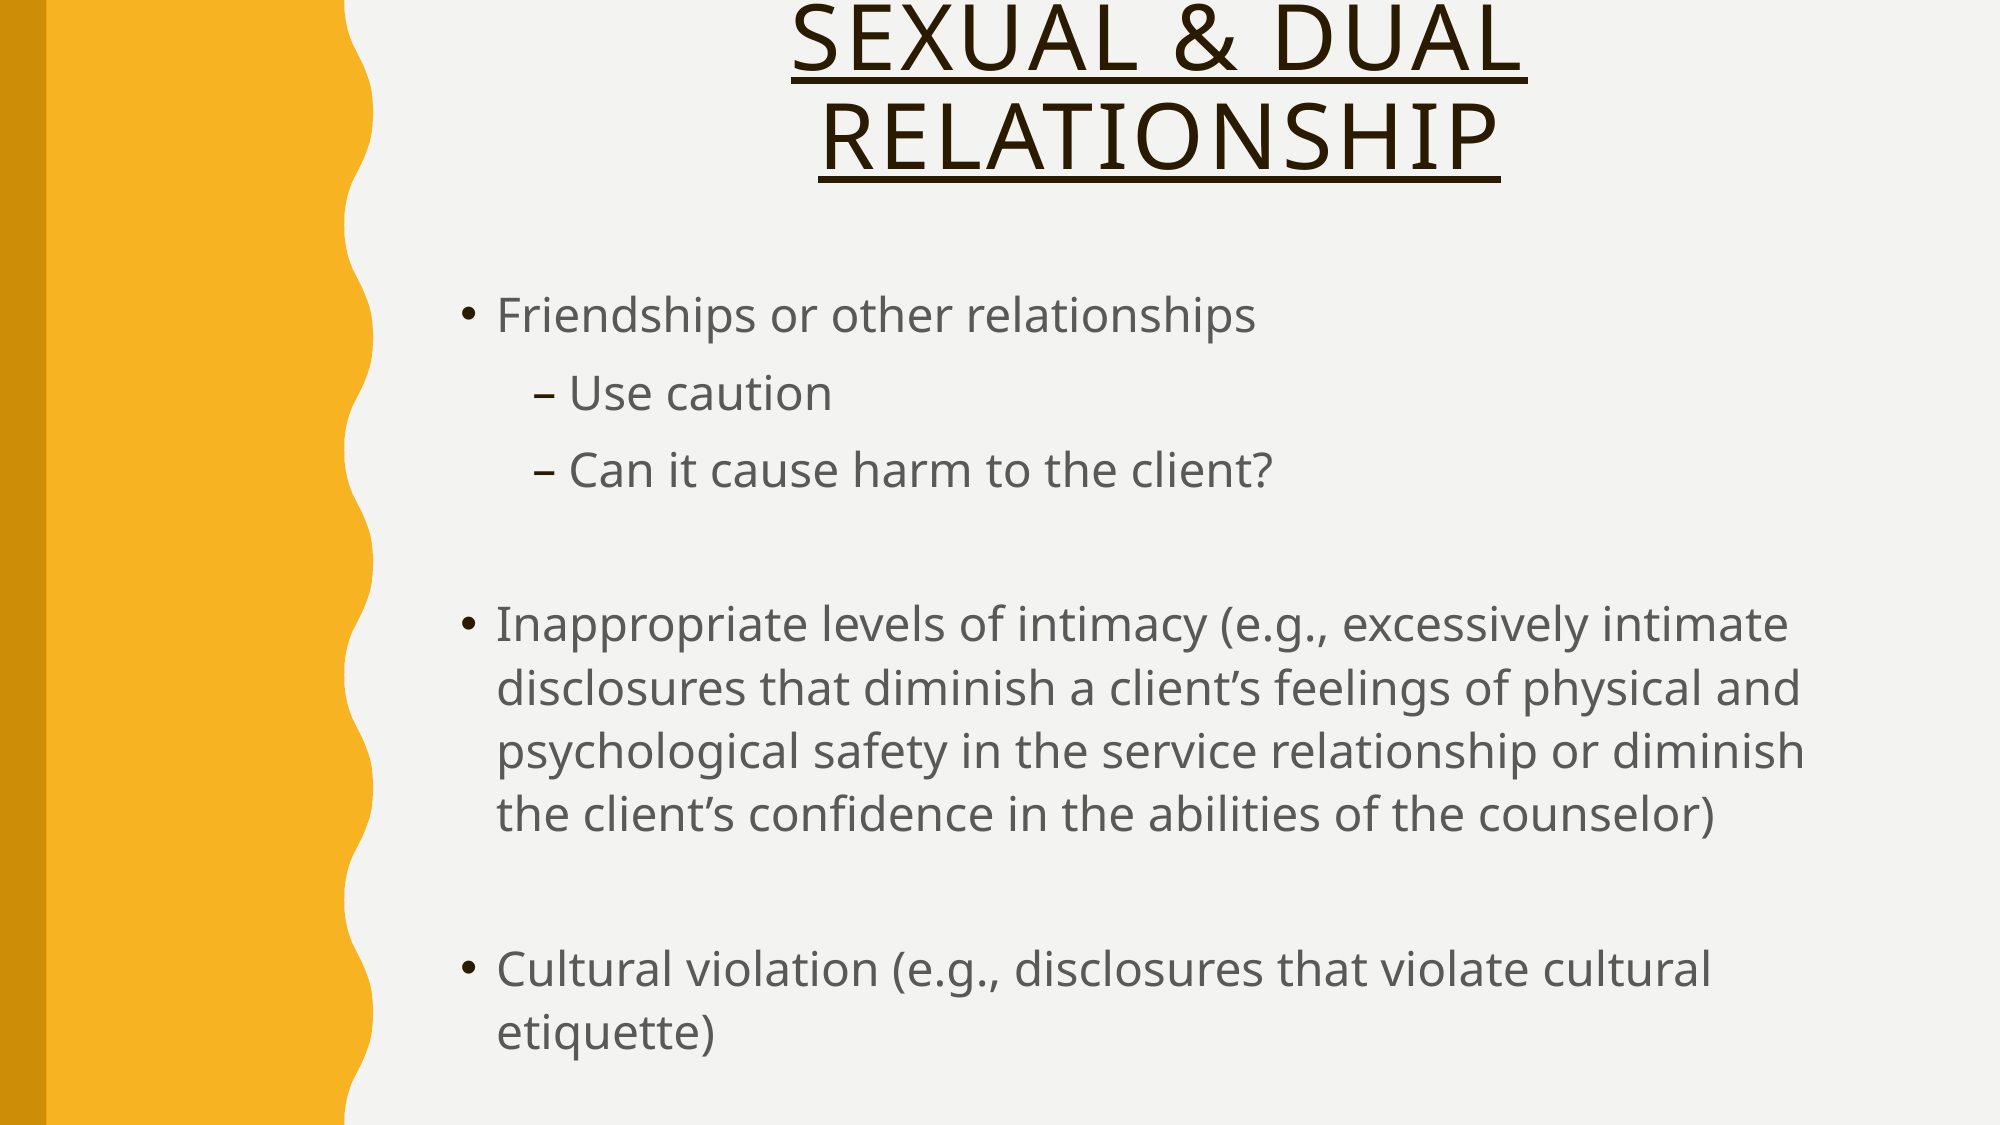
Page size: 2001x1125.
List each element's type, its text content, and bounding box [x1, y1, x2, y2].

list Friendships or other relationships Use caution Can it cause harm to the client? Inappropriate levels of intimacy (e.g., excessively intimate disclosures that diminish a client’s feelings of physical and psychological safety in the service relationship or diminish the client’s confidence in the abilities of the counselor) Cultural violation (e.g., disclosures that violate cultural etiquette) [445, 271, 1846, 1082]
text_box [0, 0, 47, 1125]
text_box [345, 0, 2000, 1125]
text_box [47, 0, 374, 1125]
title Sexual & Dual Relationship [459, 0, 1860, 197]
